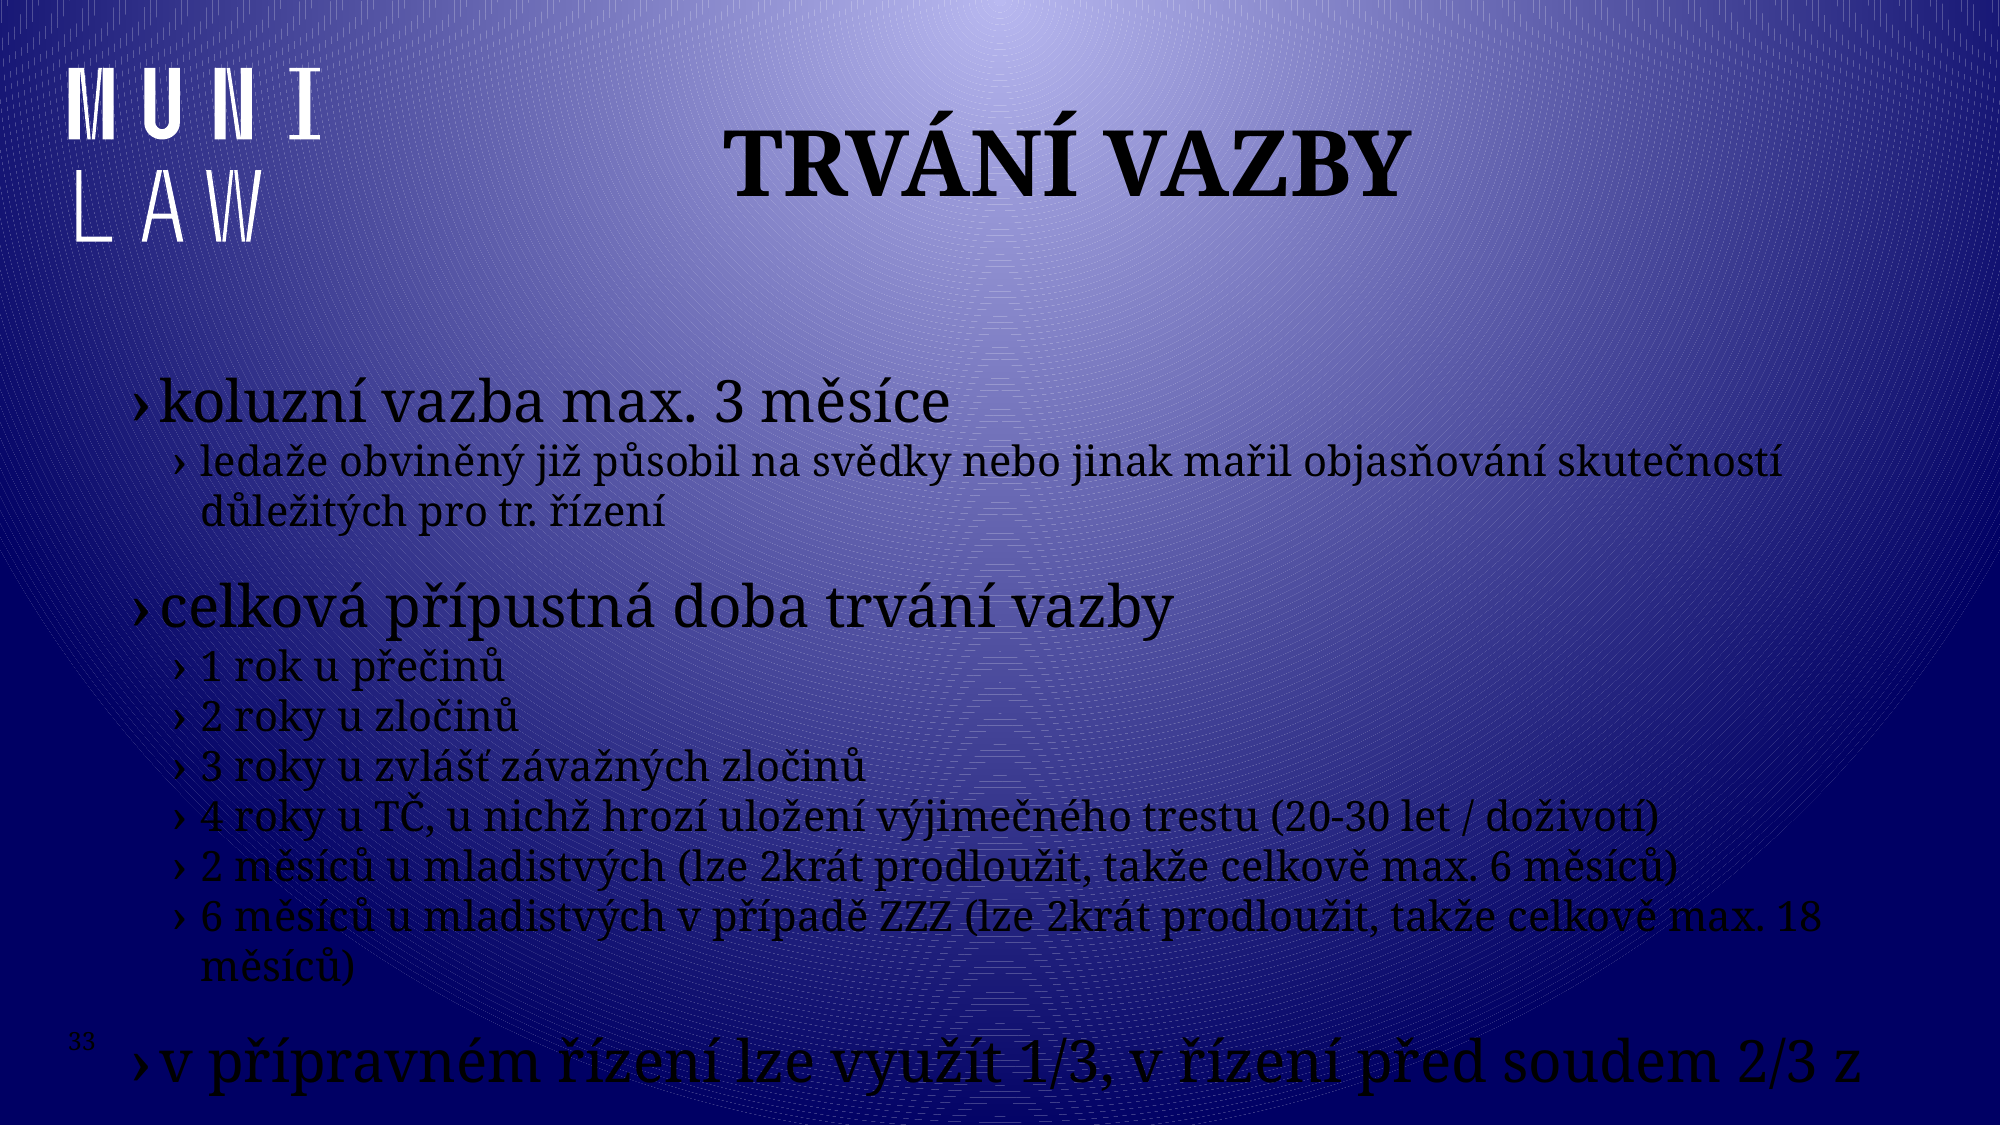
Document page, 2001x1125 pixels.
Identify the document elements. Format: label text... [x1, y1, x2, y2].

title Trvání vazby [372, 67, 1763, 278]
slide_number 33 [67, 1021, 110, 1063]
list koluzní vazba max. 3 měsíce ledaže obviněný již působil na svědky nebo jinak mařil objasňování skutečností důležitých pro tr. řízení celková přípustná doba trvání vazby 1 rok u přečinů 2 roky u zločinů 3 roky u zvlášť závažných zločinů 4 roky u TČ, u nichž hrozí uložení výjimečného trestu (20-30 let / doživotí) 2 měsíců u mladistvých (lze 2krát prodloužit, takže celkově max. 6 měsíců) 6 měsíců u mladistvých v případě ZZZ (lze 2krát prodloužit, takže celkově max. 18 měsíců) v přípravném řízení lze využít 1/3, v řízení před soudem 2/3 z celkové doby [118, 329, 1905, 957]
